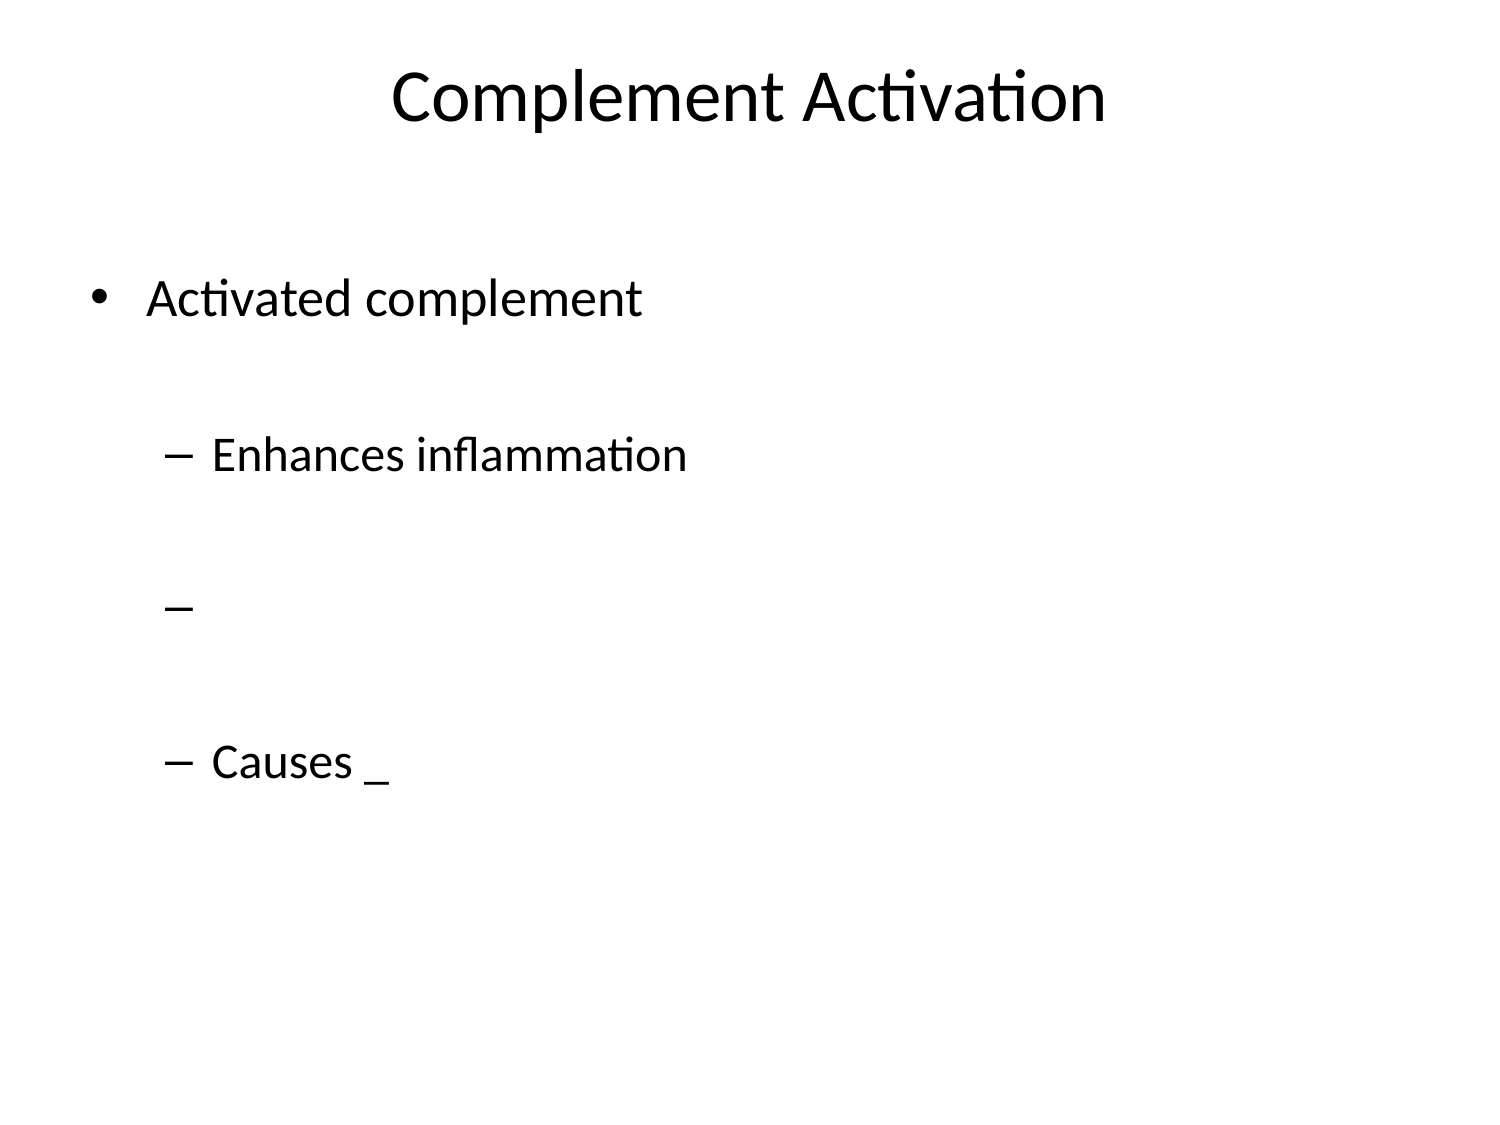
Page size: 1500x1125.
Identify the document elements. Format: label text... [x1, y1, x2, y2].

list Activated complement Enhances inflammation Causes _ [75, 262, 1425, 1005]
title Complement Activation [75, 45, 1425, 138]
